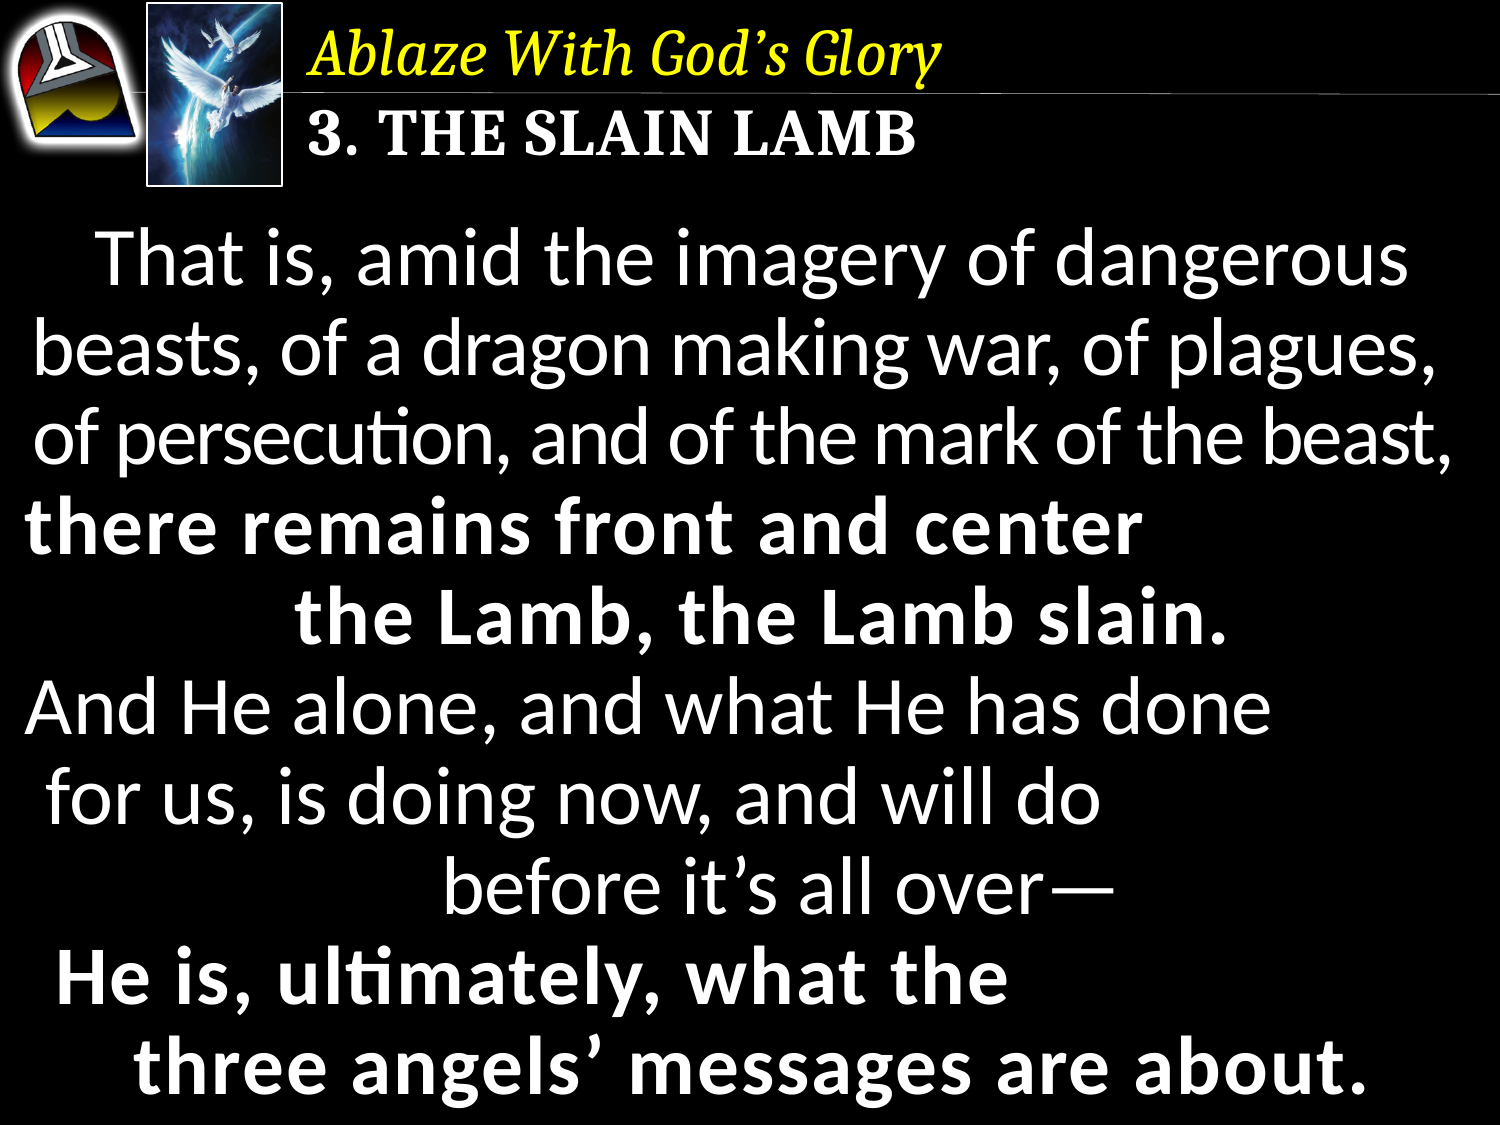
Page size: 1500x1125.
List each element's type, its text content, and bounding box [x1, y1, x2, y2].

picture [0, 0, 157, 159]
text_box Ablaze With God’s Glory 3. The Slain Lamb [287, 1, 1500, 176]
text_box That is, amid the imagery of dangerous beasts, of a dragon making war, of plagues, of persecution, and of the mark of the beast, there remains front and center the Lamb, the Lamb slain. And He alone, and what He has done for us, is doing now, and will do before it’s all over— He is, ultimately, what the three angels’ messages are about. [5, 205, 1500, 1120]
picture [148, 4, 281, 185]
